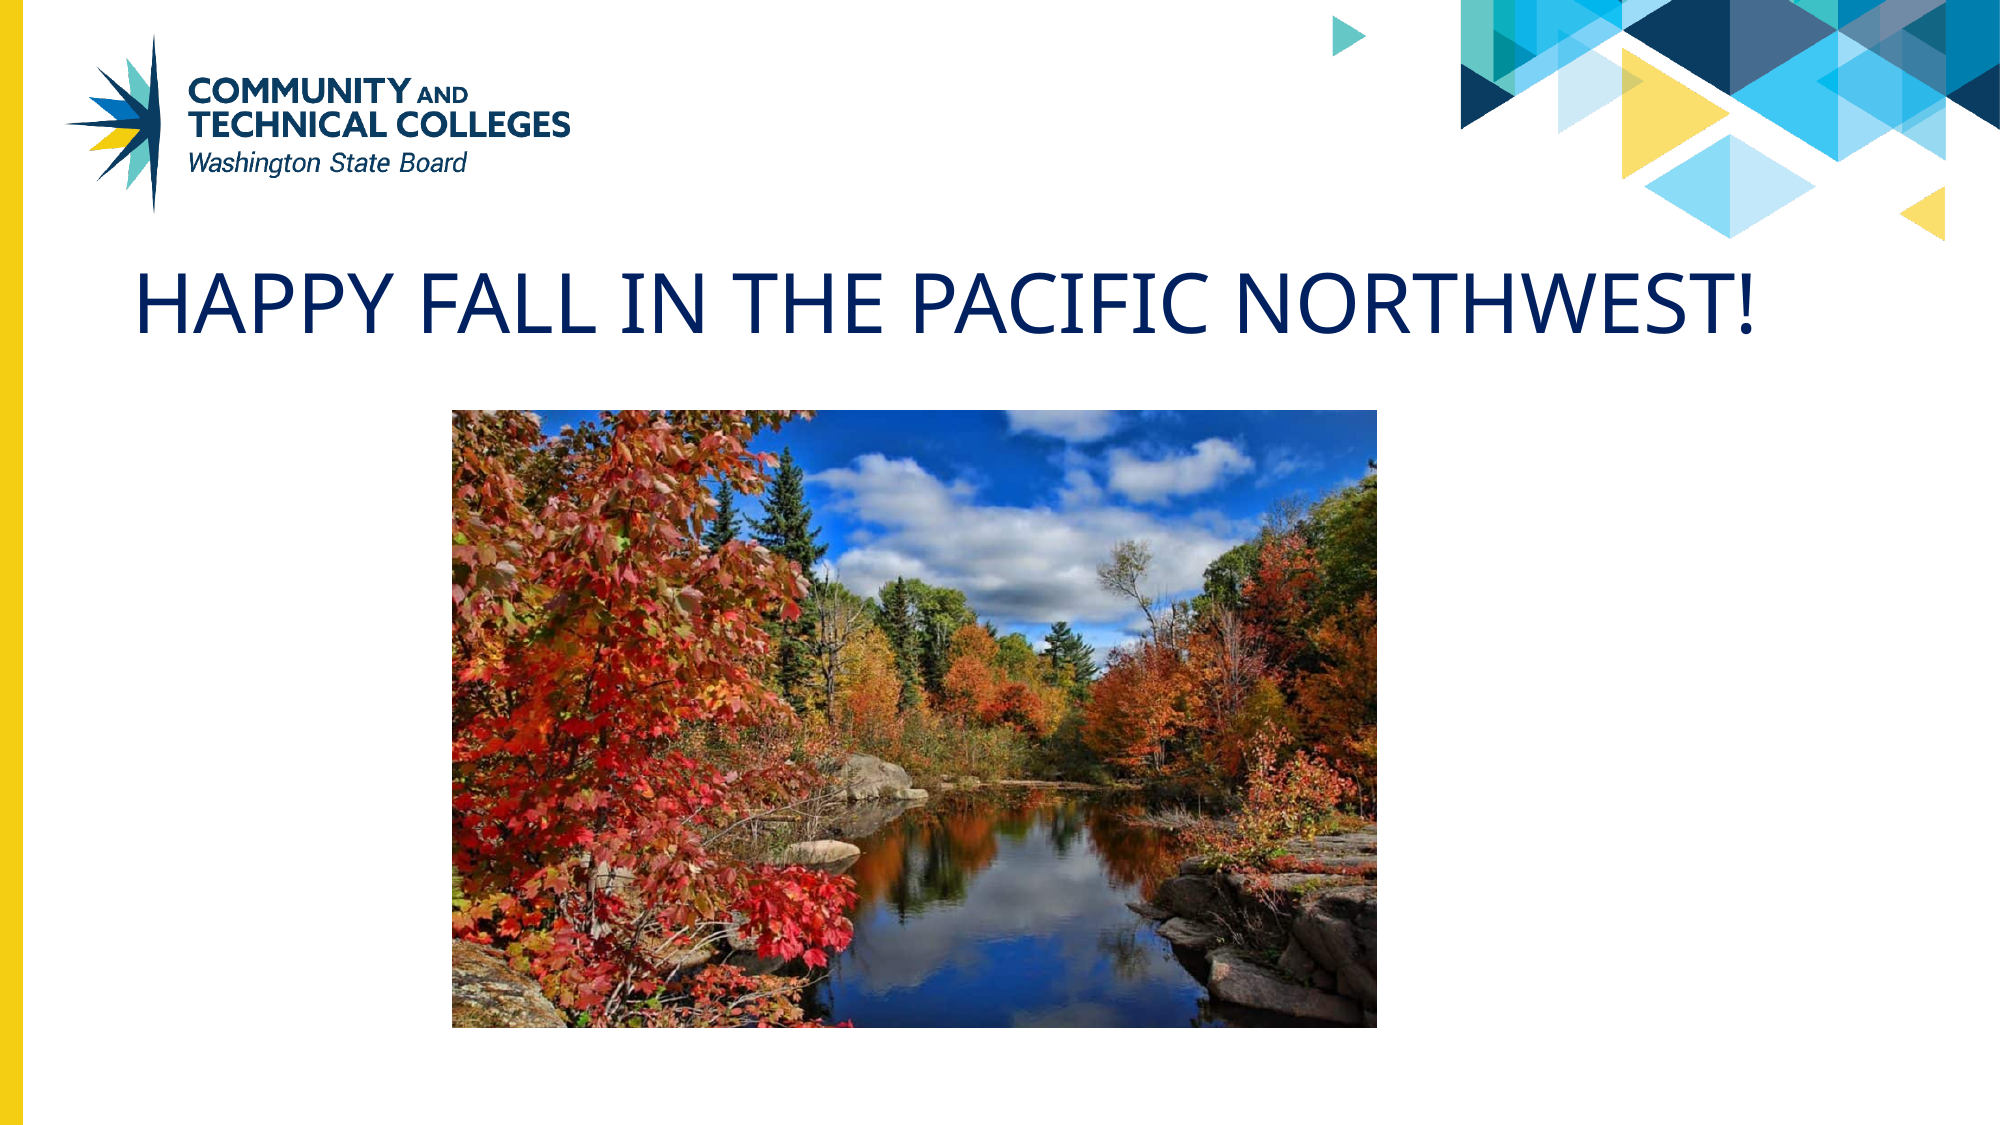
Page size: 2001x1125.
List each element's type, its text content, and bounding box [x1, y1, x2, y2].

title Happy fall in the pacific Northwest! [117, 254, 1941, 385]
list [452, 410, 1377, 1028]
picture [1332, 0, 2000, 241]
picture [64, 33, 570, 214]
